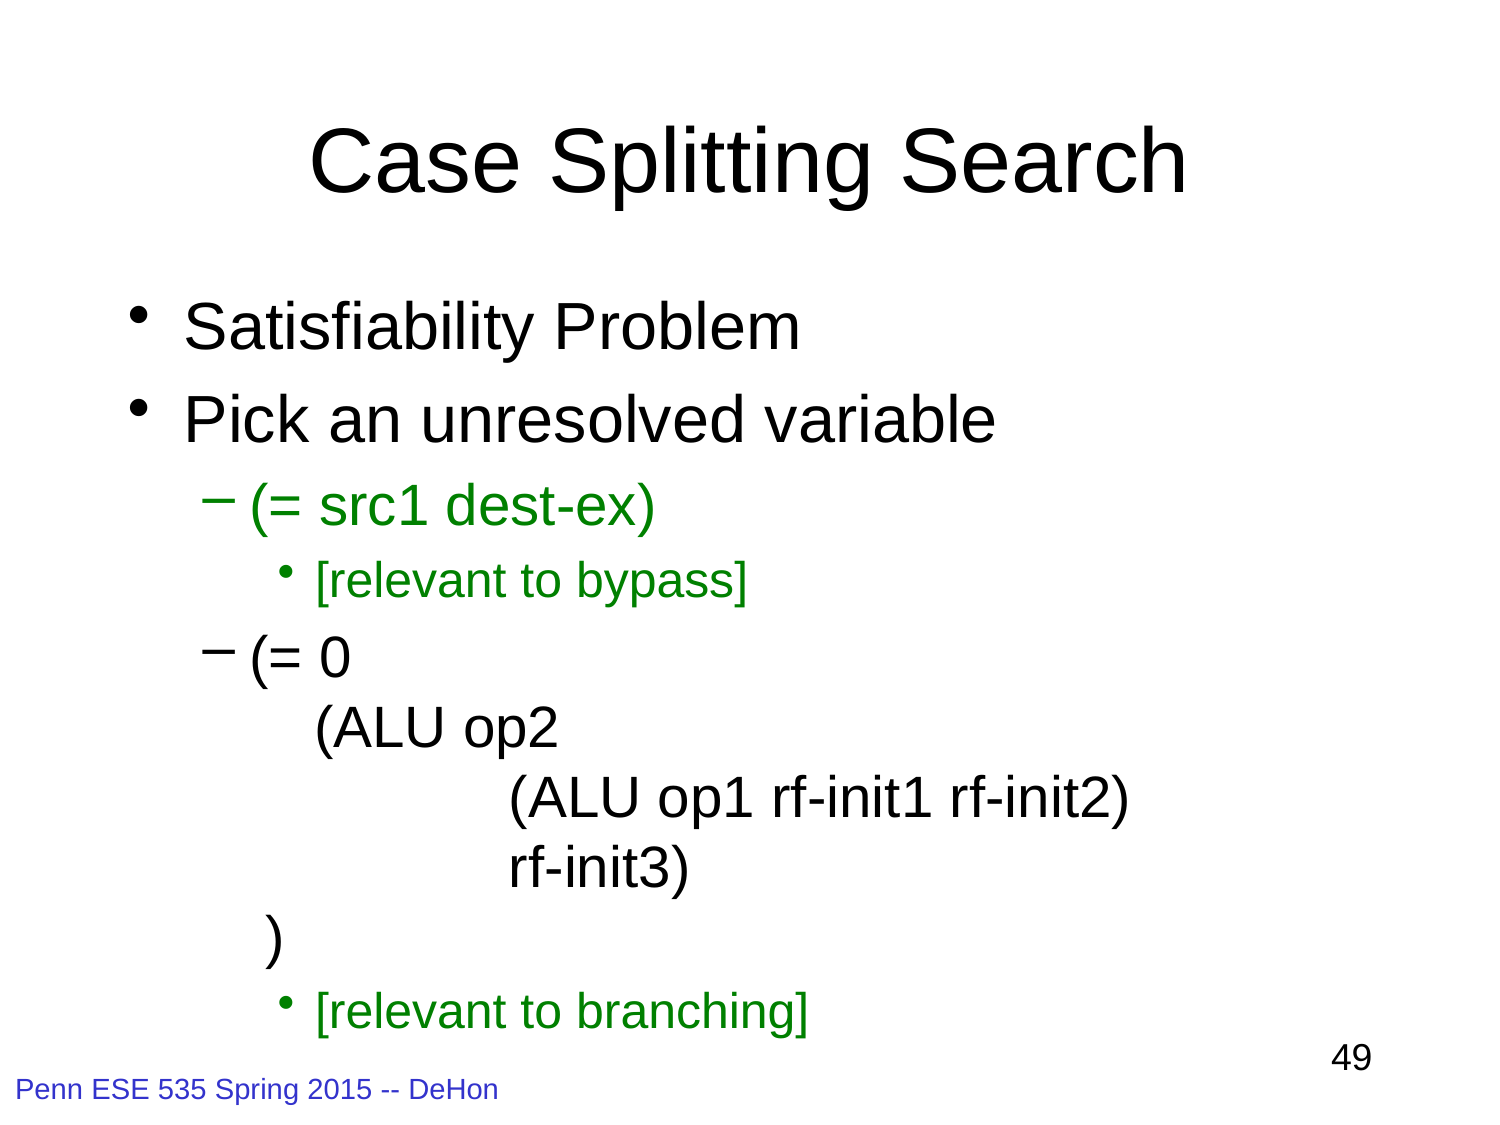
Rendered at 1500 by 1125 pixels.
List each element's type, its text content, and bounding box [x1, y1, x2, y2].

slide_number Penn ESE 535 Spring 2015 -- DeHon [0, 1062, 576, 1125]
list Satisfiability Problem Pick an unresolved variable (= src1 dest-ex) [relevant to bypass] (= 0 (ALU op2 (ALU op1 rf-init1 rf-init2) rf-init3) ) [relevant to branching] [112, 274, 1413, 1026]
title Case Splitting Search [112, 62, 1388, 251]
slide_number 49 [1074, 1026, 1388, 1101]
